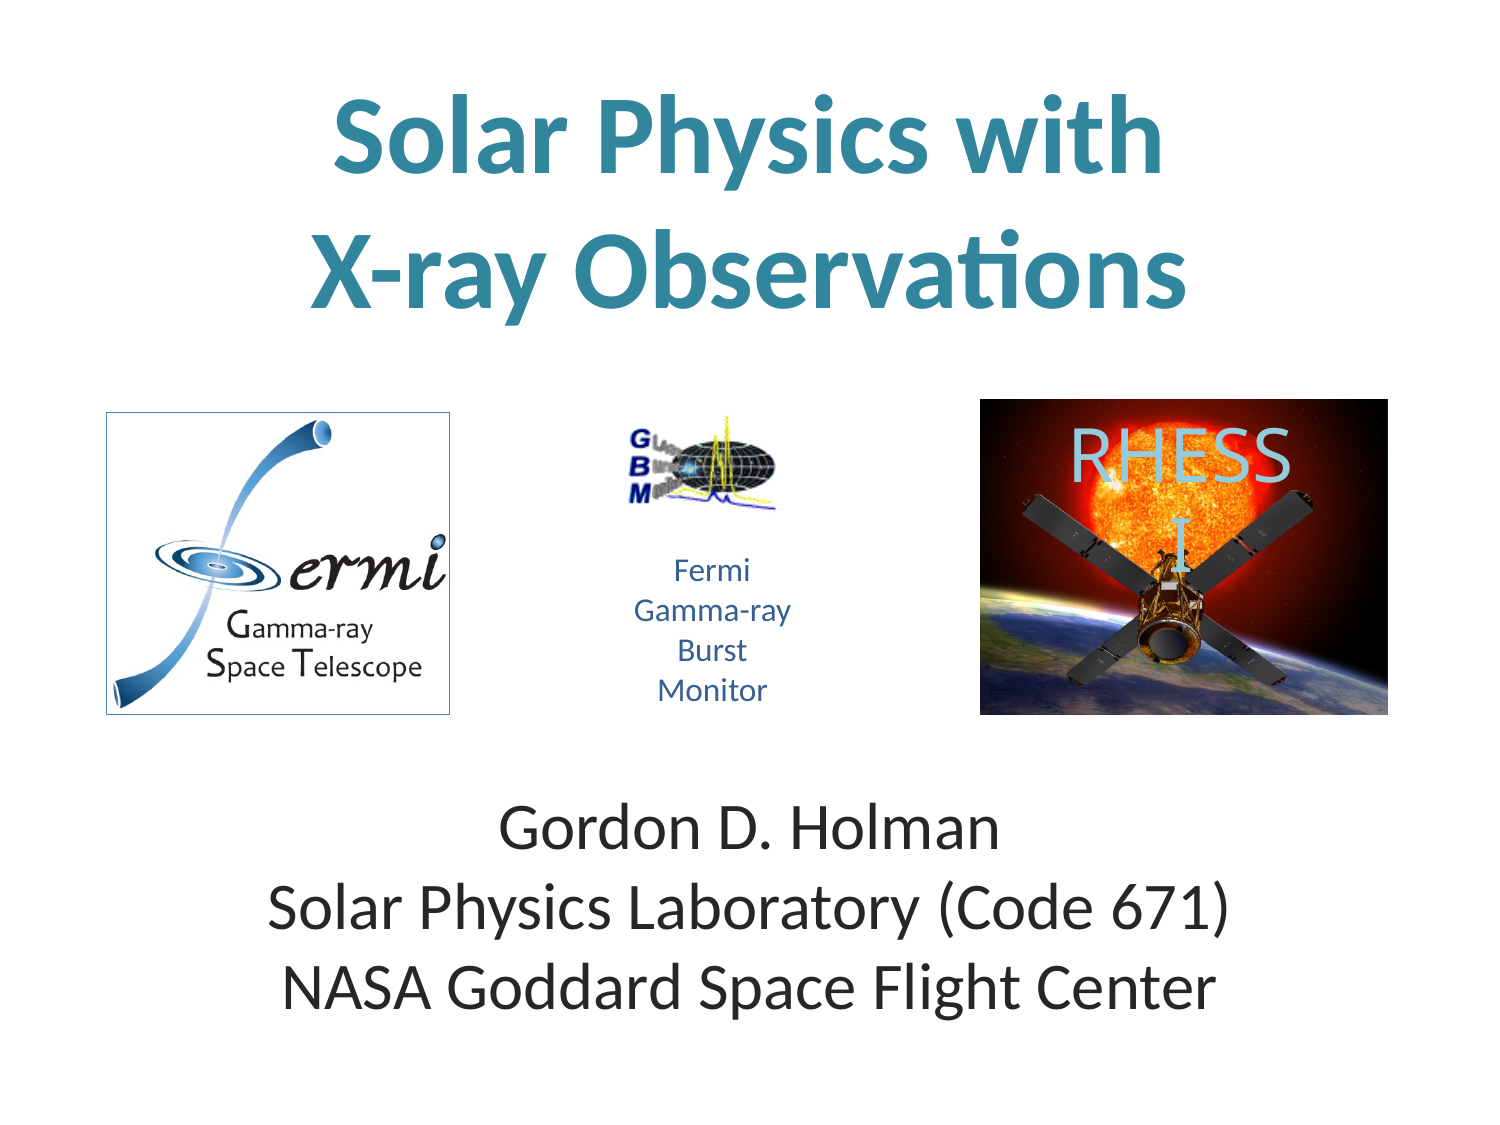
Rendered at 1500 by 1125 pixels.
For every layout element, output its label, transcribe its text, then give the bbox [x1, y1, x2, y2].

picture [624, 412, 782, 516]
subtitle Gordon D. Holman Solar Physics Laboratory (Code 671) NASA Goddard Space Flight Center [225, 774, 1275, 1063]
picture [979, 399, 1388, 715]
title Solar Physics with X-ray Observations [112, 62, 1388, 329]
picture [105, 412, 451, 715]
text_box Fermi Gamma-ray Burst Monitor [575, 540, 850, 715]
